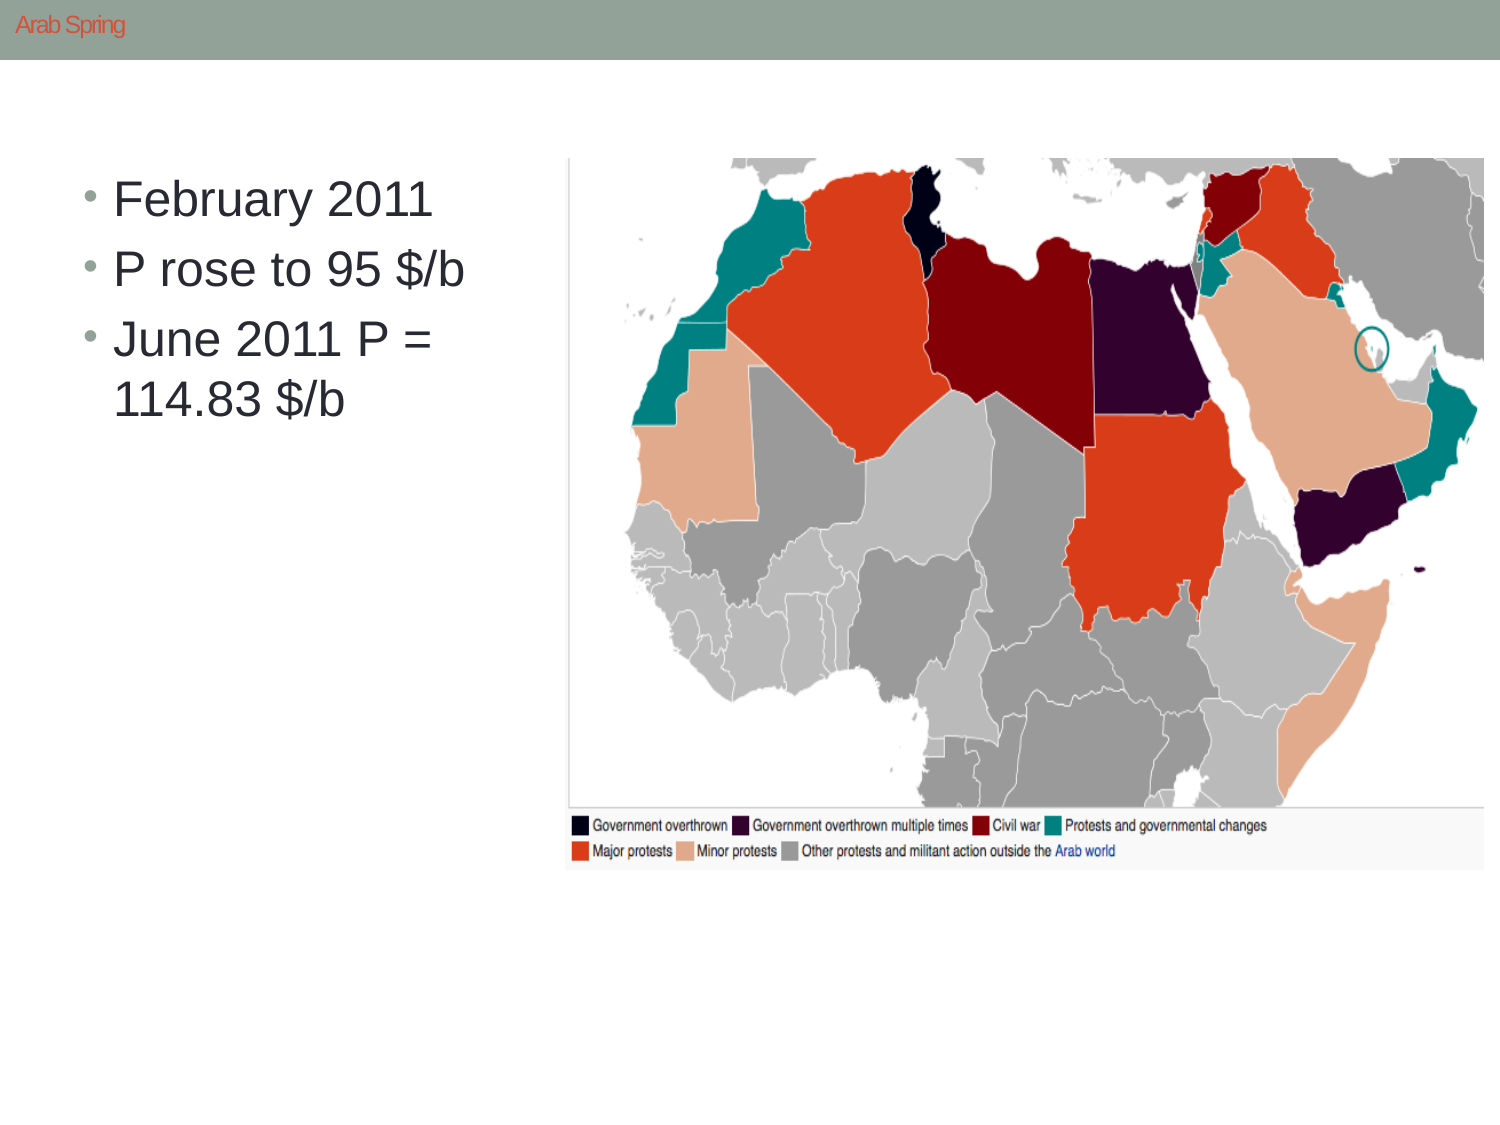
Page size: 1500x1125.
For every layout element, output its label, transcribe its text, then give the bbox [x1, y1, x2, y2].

title Arab Spring [0, 0, 1350, 46]
list February 2011 P rose to 95 $/b June 2011 P = 114.83 $/b [68, 158, 566, 959]
picture [565, 158, 1484, 870]
